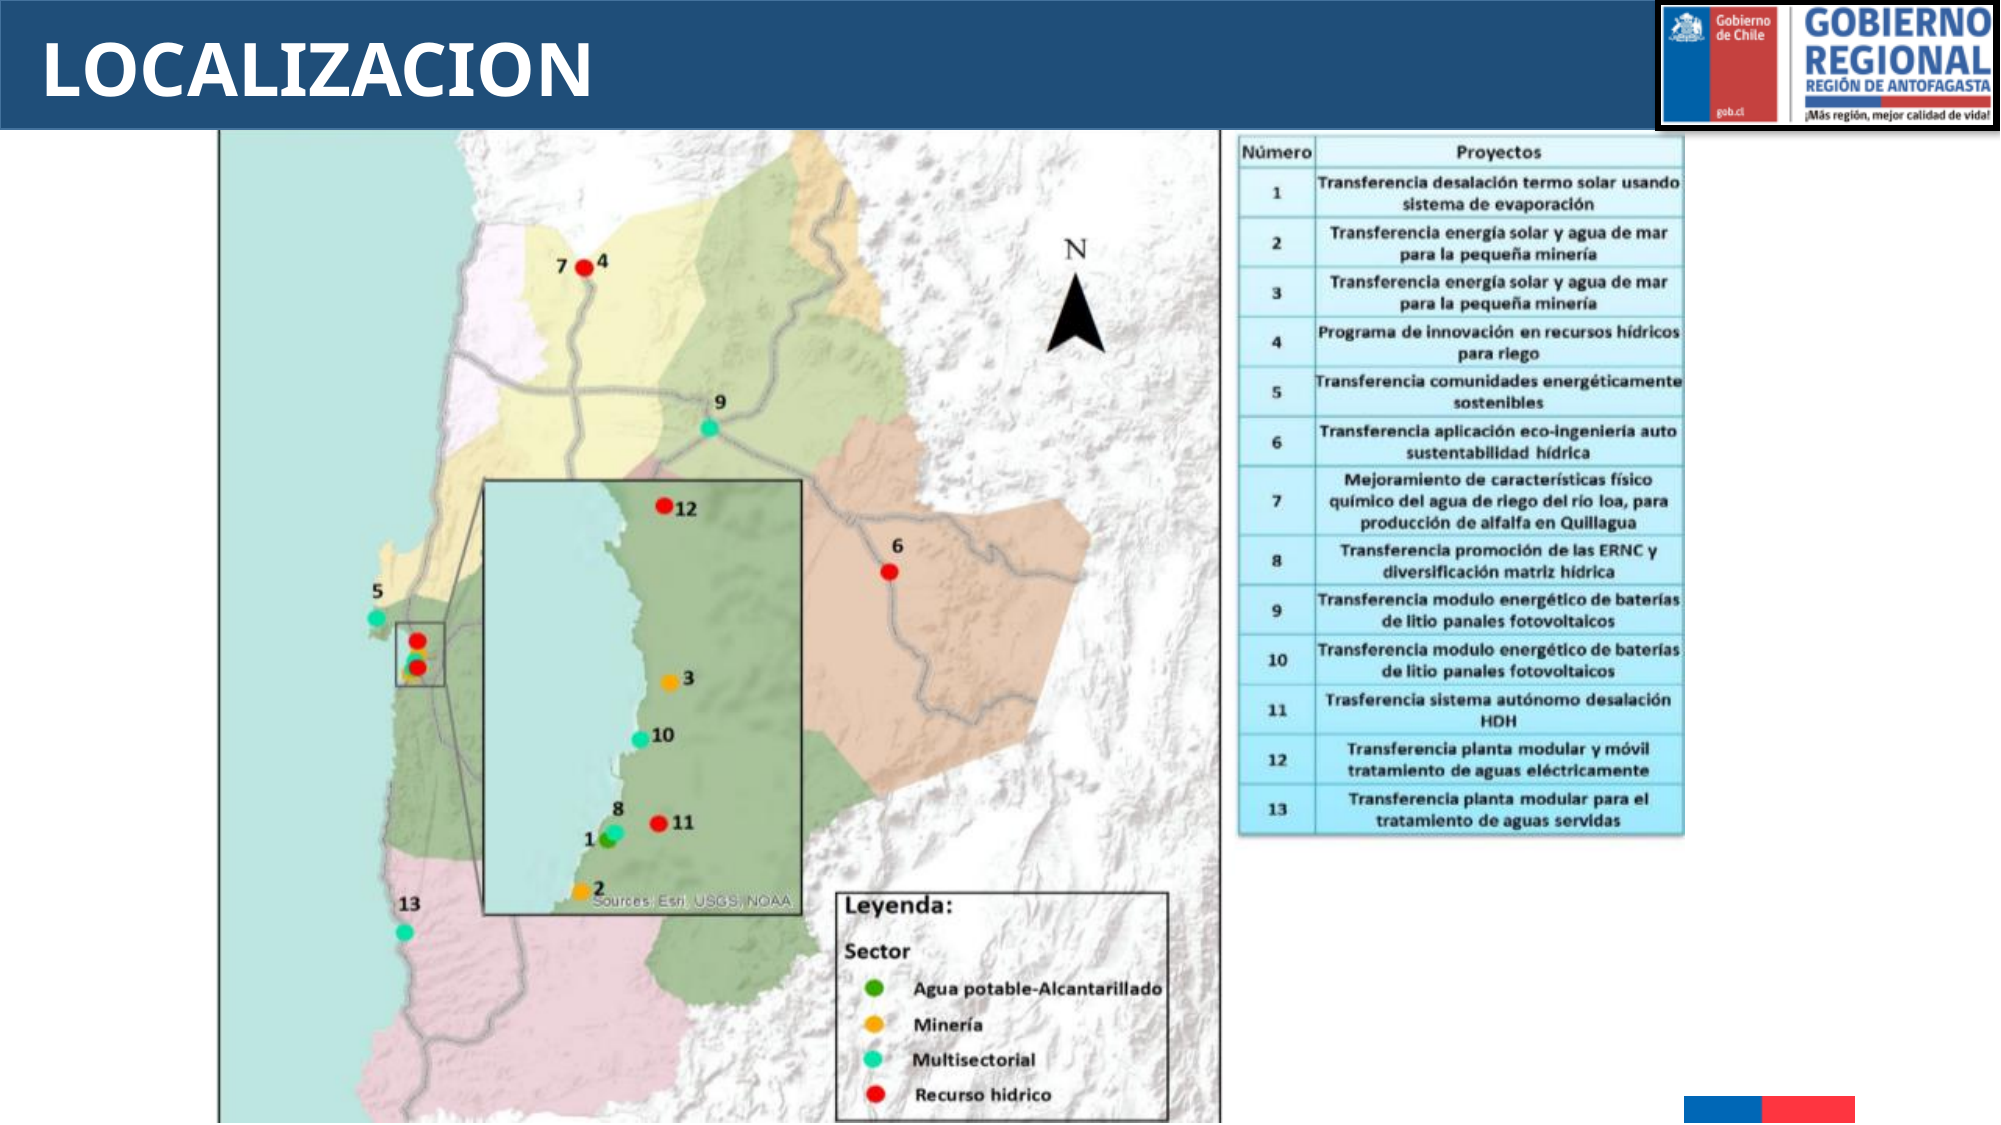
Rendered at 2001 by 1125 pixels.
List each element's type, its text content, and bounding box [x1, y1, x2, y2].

title LOCALIZACION [25, 15, 632, 130]
picture [211, 4, 1994, 1124]
text_box [0, 0, 1655, 130]
